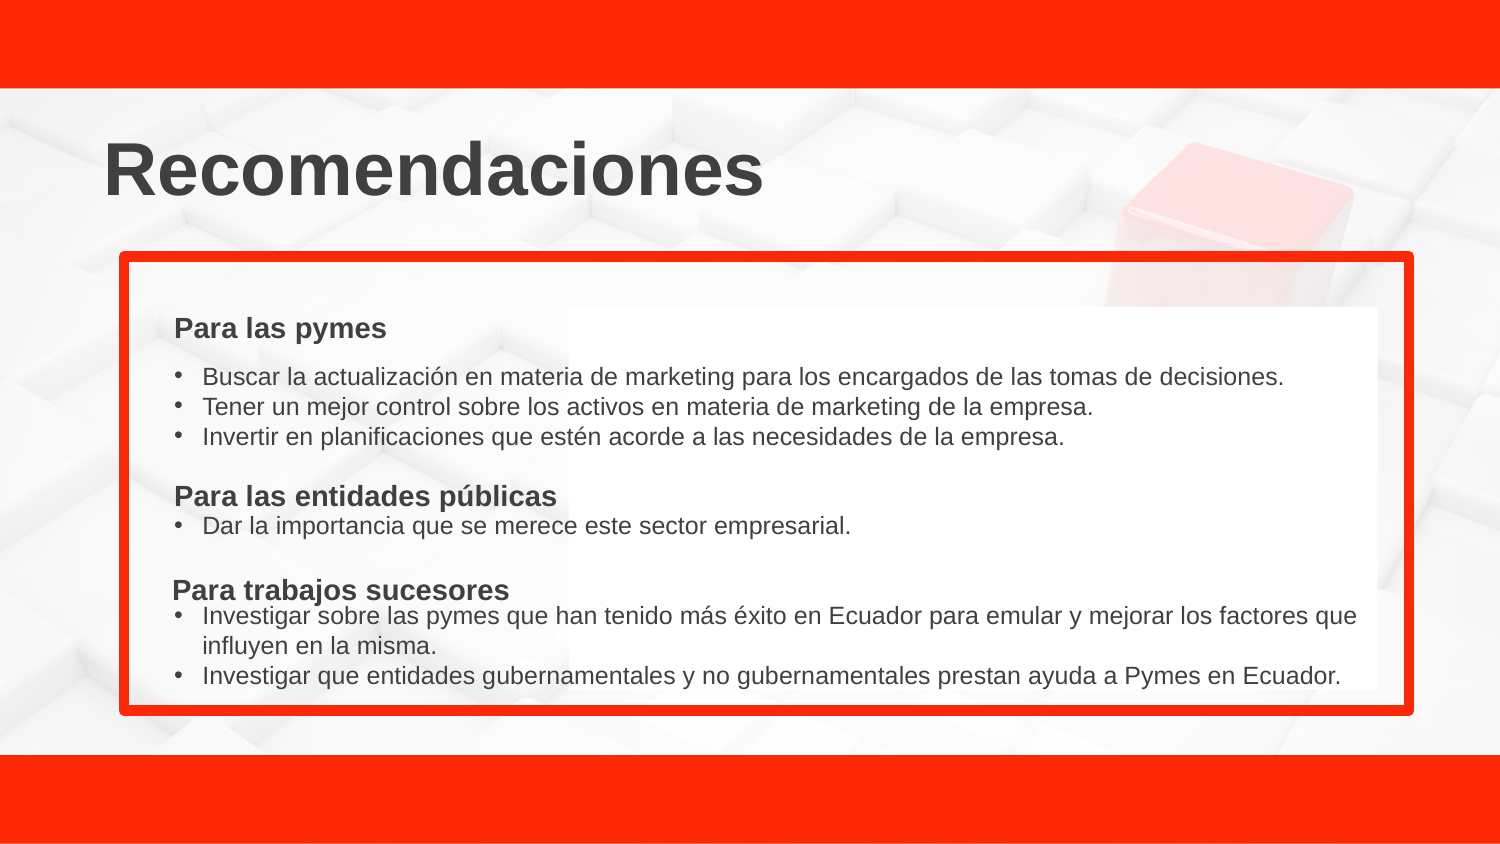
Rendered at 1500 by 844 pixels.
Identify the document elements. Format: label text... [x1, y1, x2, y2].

title Recomendaciones [88, 110, 833, 222]
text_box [159, 301, 1378, 702]
picture [0, 89, 1500, 755]
text_box [122, 254, 1411, 713]
